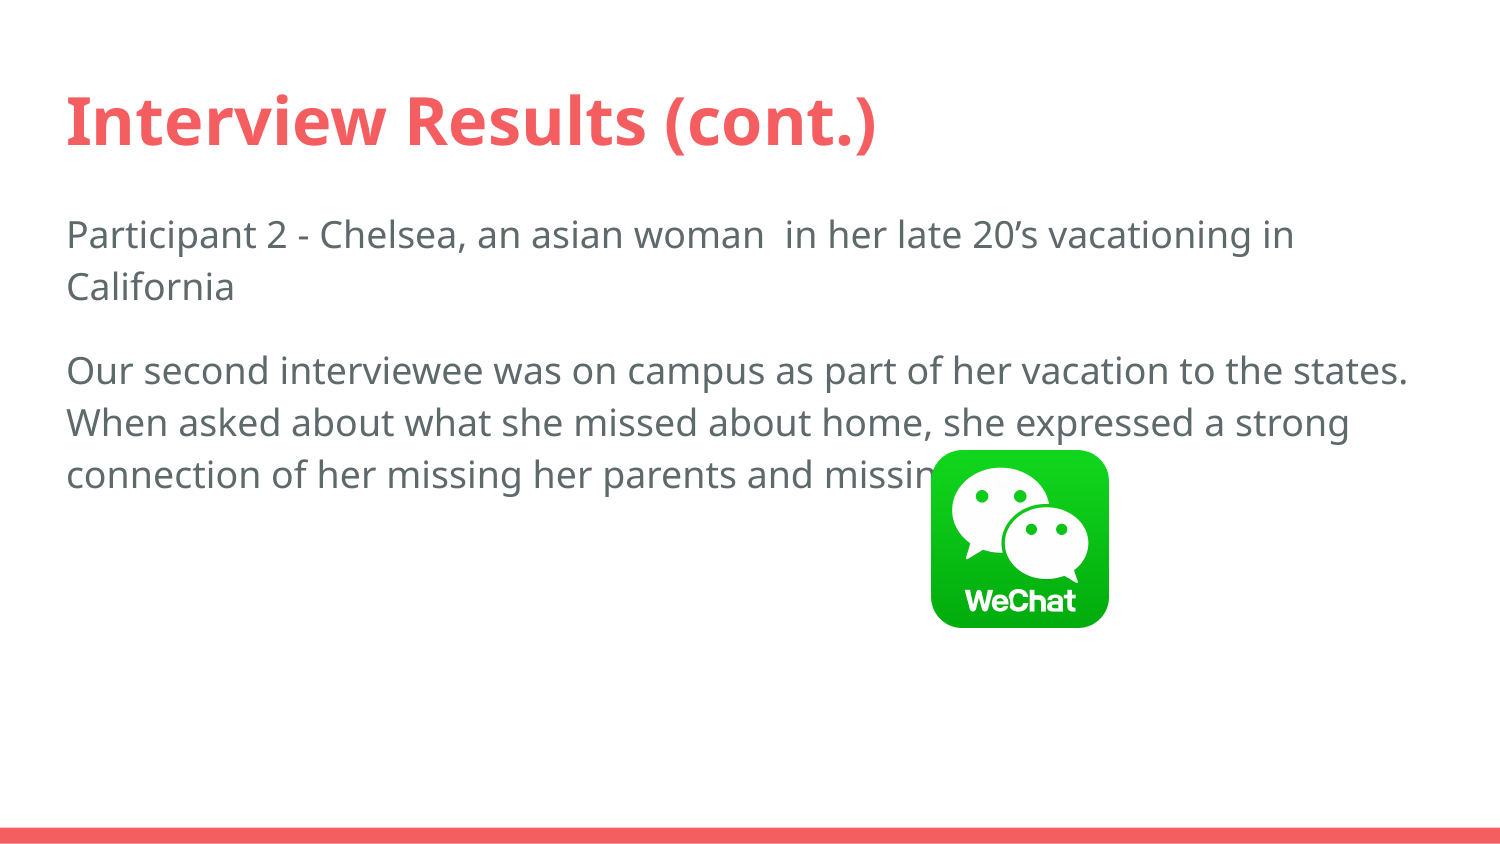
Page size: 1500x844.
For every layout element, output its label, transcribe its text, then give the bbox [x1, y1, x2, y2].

picture [931, 450, 1109, 629]
list Participant 2 - Chelsea, an asian woman in her late 20’s vacationing in California Our second interviewee was on campus as part of her vacation to the states. When asked about what she missed about home, she expressed a strong connection of her missing her parents and missing home. [51, 189, 1449, 750]
title Interview Results (cont.) [51, 64, 1449, 167]
